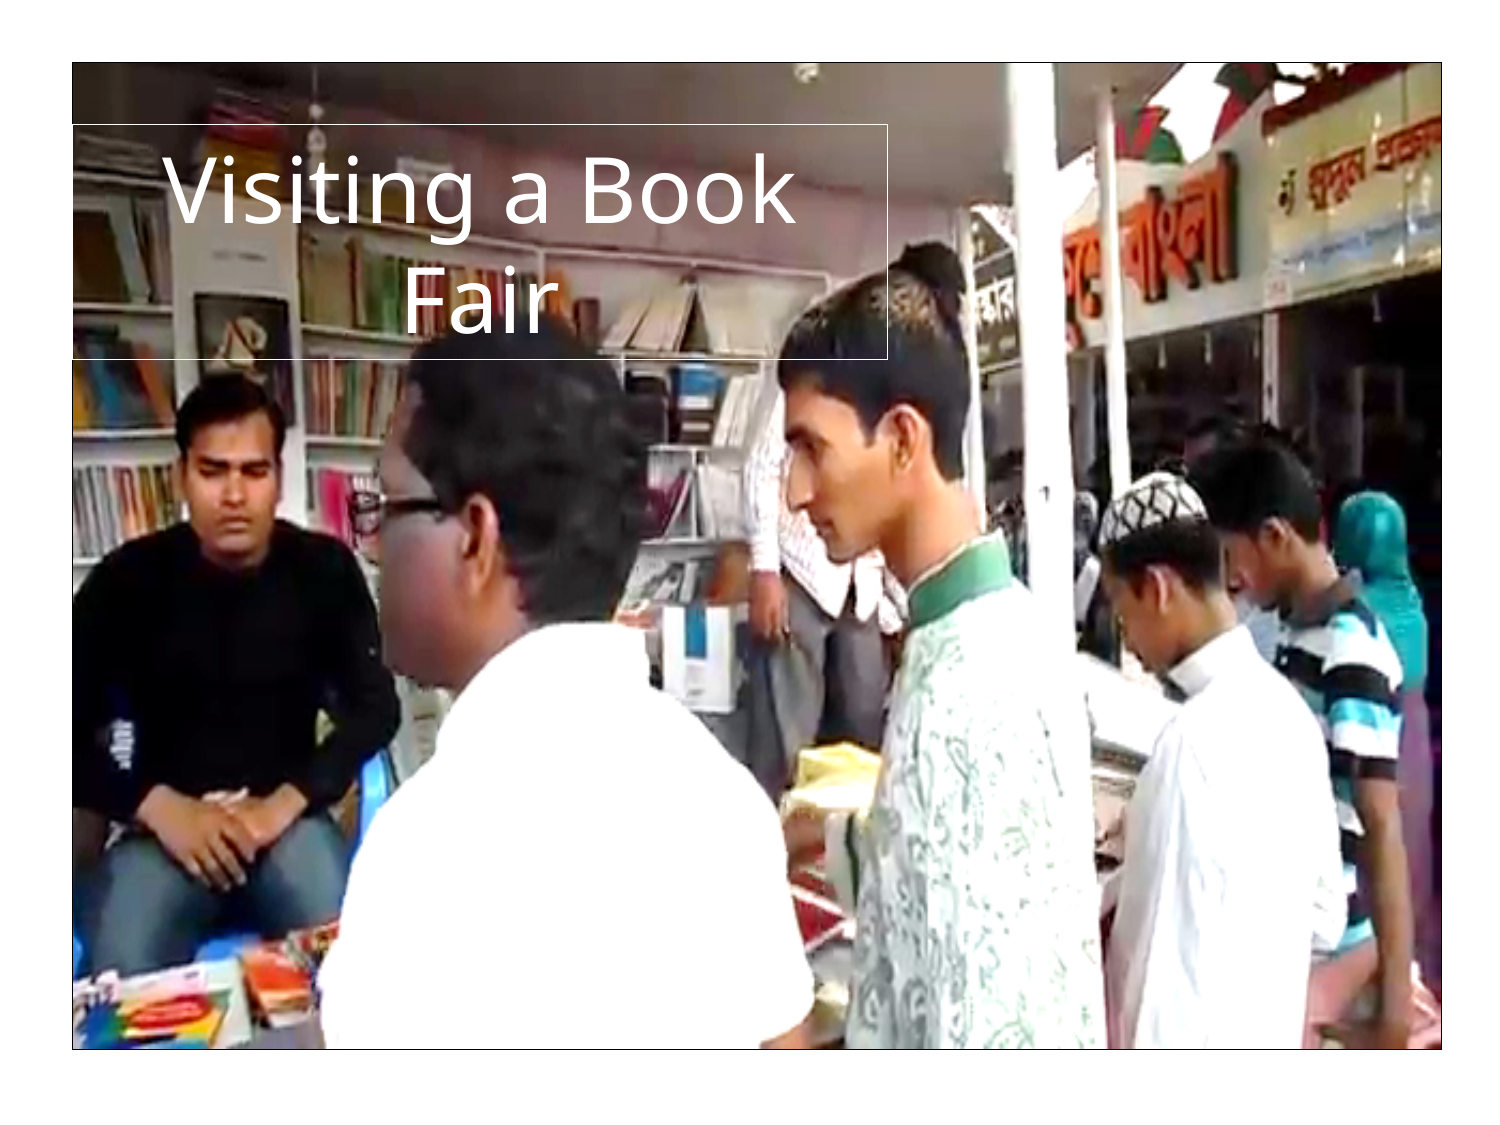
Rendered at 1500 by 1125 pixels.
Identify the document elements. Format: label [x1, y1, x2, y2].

picture [72, 62, 1442, 1051]
